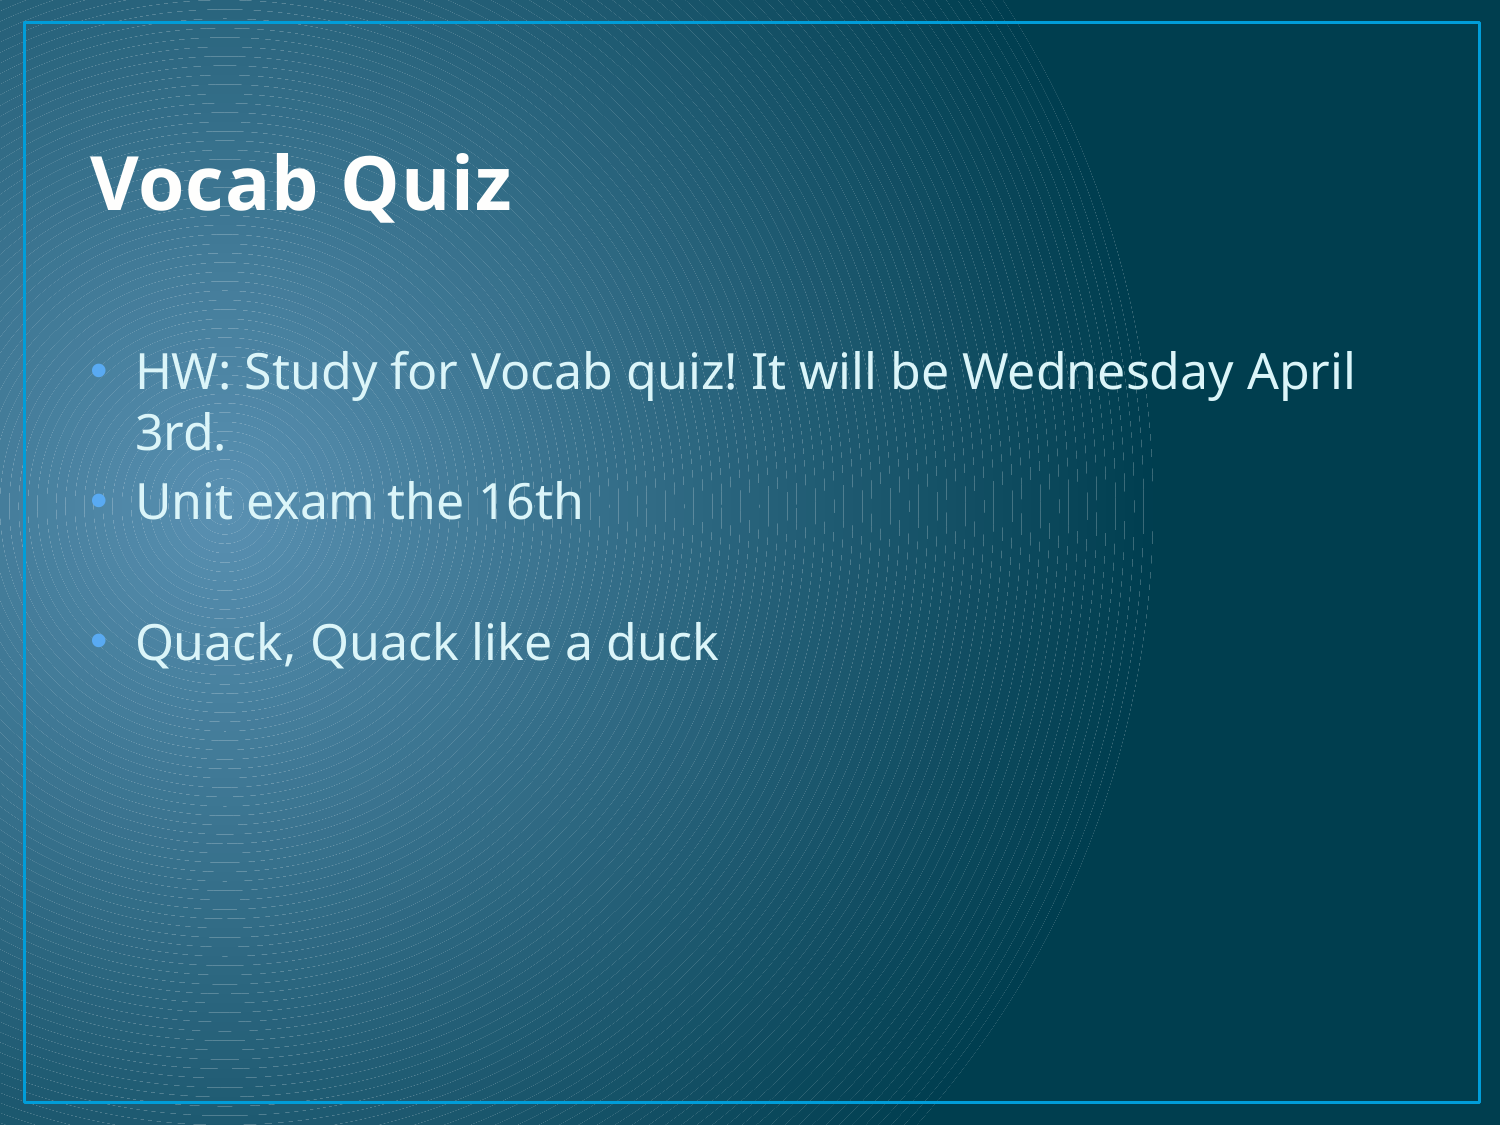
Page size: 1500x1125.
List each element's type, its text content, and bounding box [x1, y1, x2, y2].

list HW: Study for Vocab quiz! It will be Wednesday April 3rd. Unit exam the 16th Quack, Quack like a duck [75, 262, 1425, 1005]
title Vocab Quiz [75, 45, 1425, 233]
